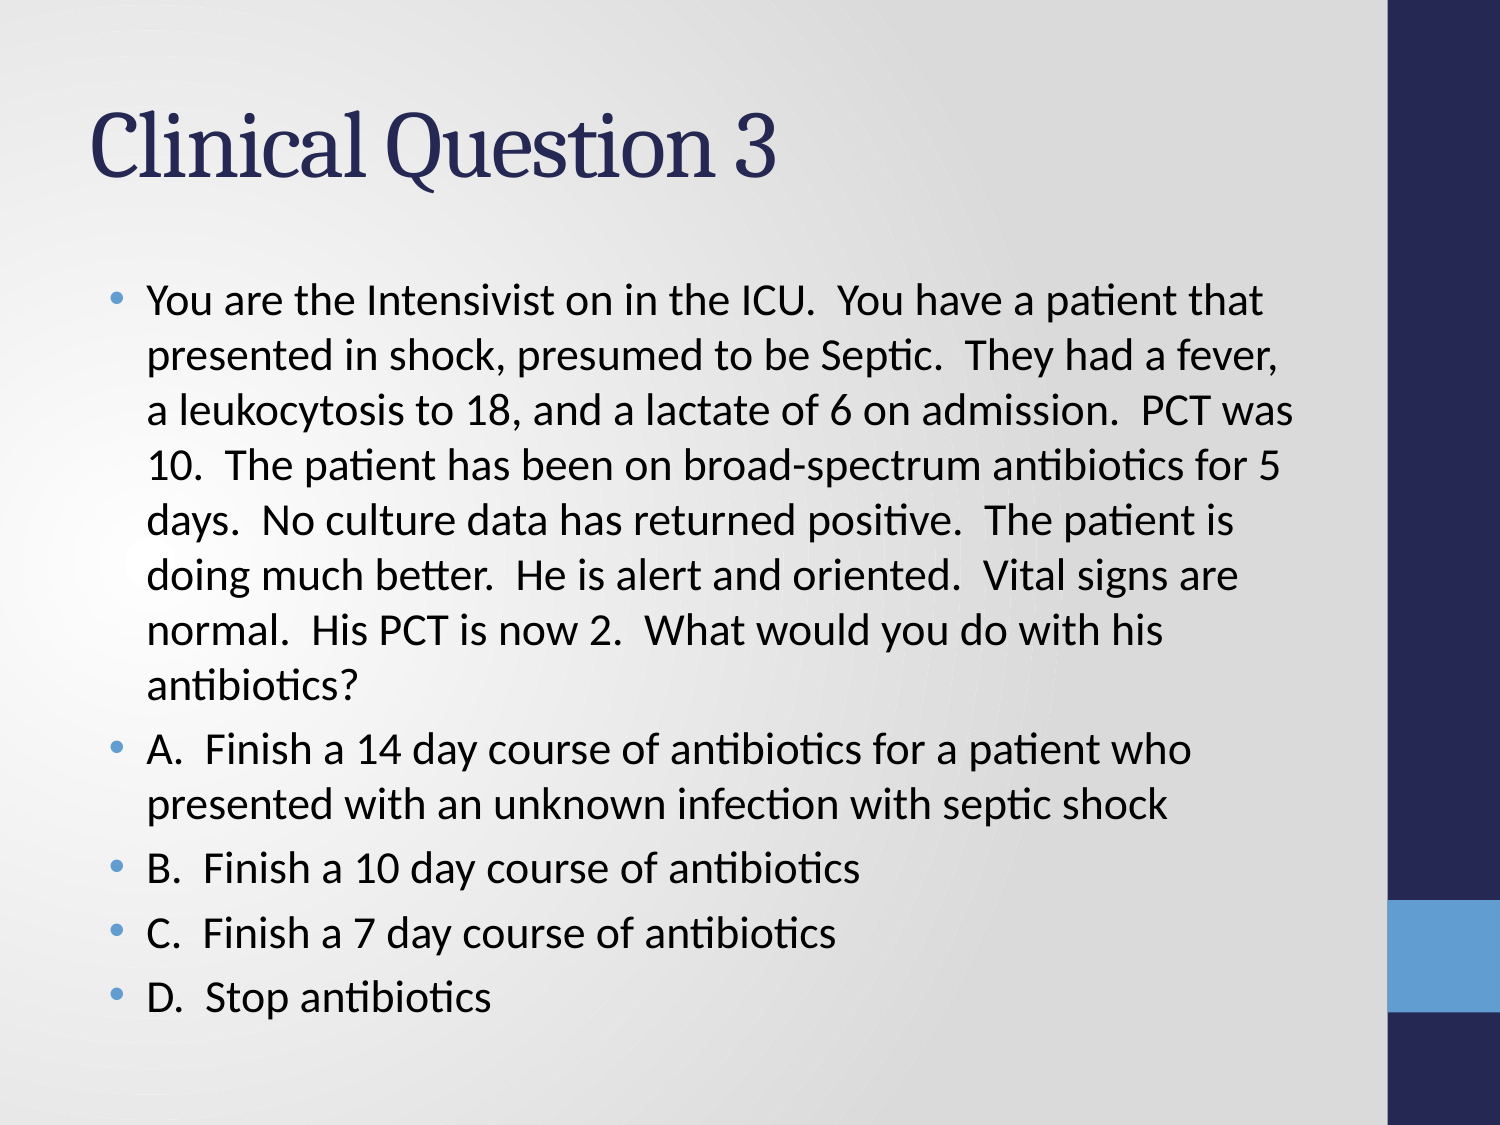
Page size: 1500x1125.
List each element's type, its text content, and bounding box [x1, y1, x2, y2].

list You are the Intensivist on in the ICU. You have a patient that presented in shock, presumed to be Septic. They had a fever, a leukocytosis to 18, and a lactate of 6 on admission. PCT was 10. The patient has been on broad-spectrum antibiotics for 5 days. No culture data has returned positive. The patient is doing much better. He is alert and oriented. Vital signs are normal. His PCT is now 2. What would you do with his antibiotics? A. Finish a 14 day course of antibiotics for a patient who presented with an unknown infection with septic shock B. Finish a 10 day course of antibiotics C. Finish a 7 day course of antibiotics D. Stop antibiotics [75, 262, 1325, 1050]
title Clinical Question 3 [75, 45, 1325, 233]
